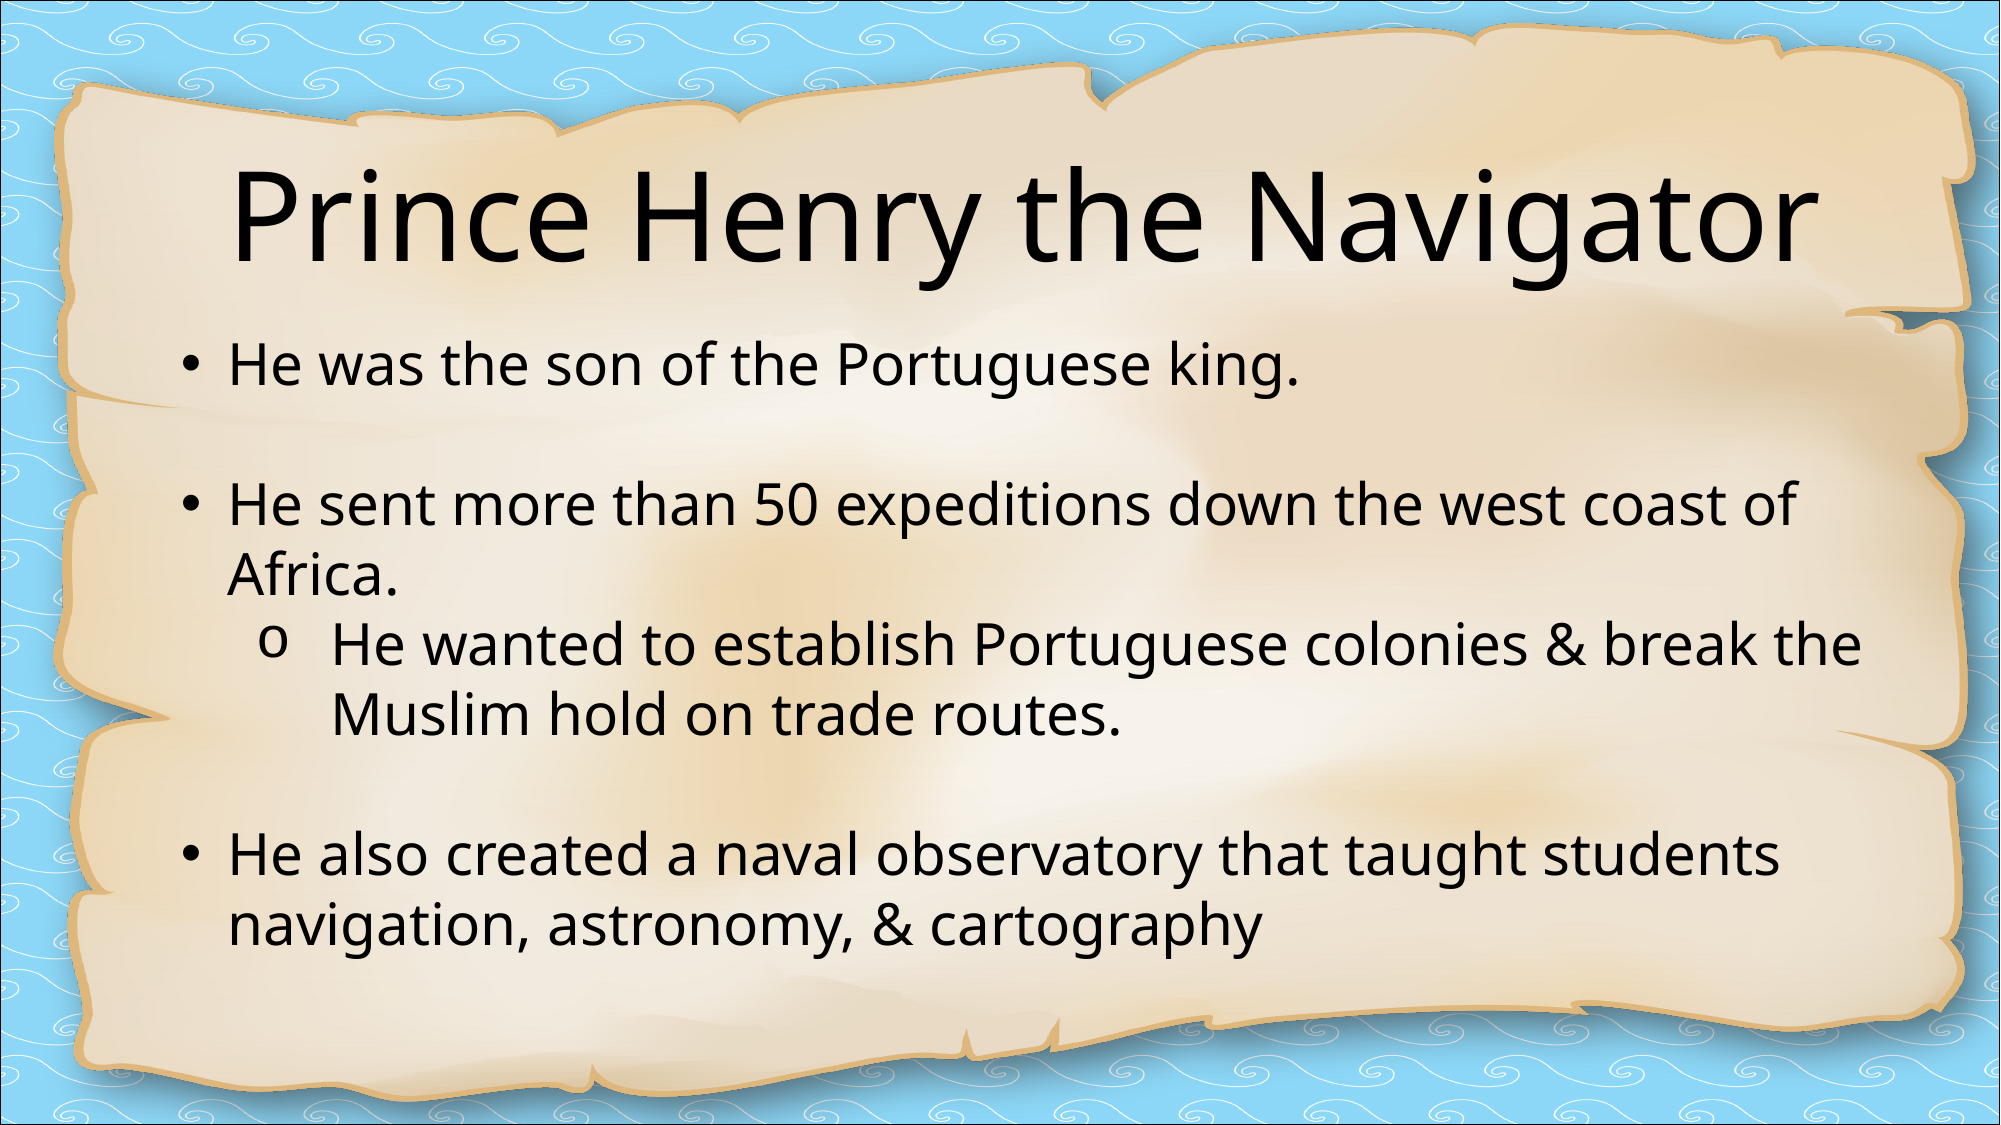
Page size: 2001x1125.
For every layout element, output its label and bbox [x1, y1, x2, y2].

picture [30, 23, 1982, 1102]
text_box [0, 0, 2000, 1125]
